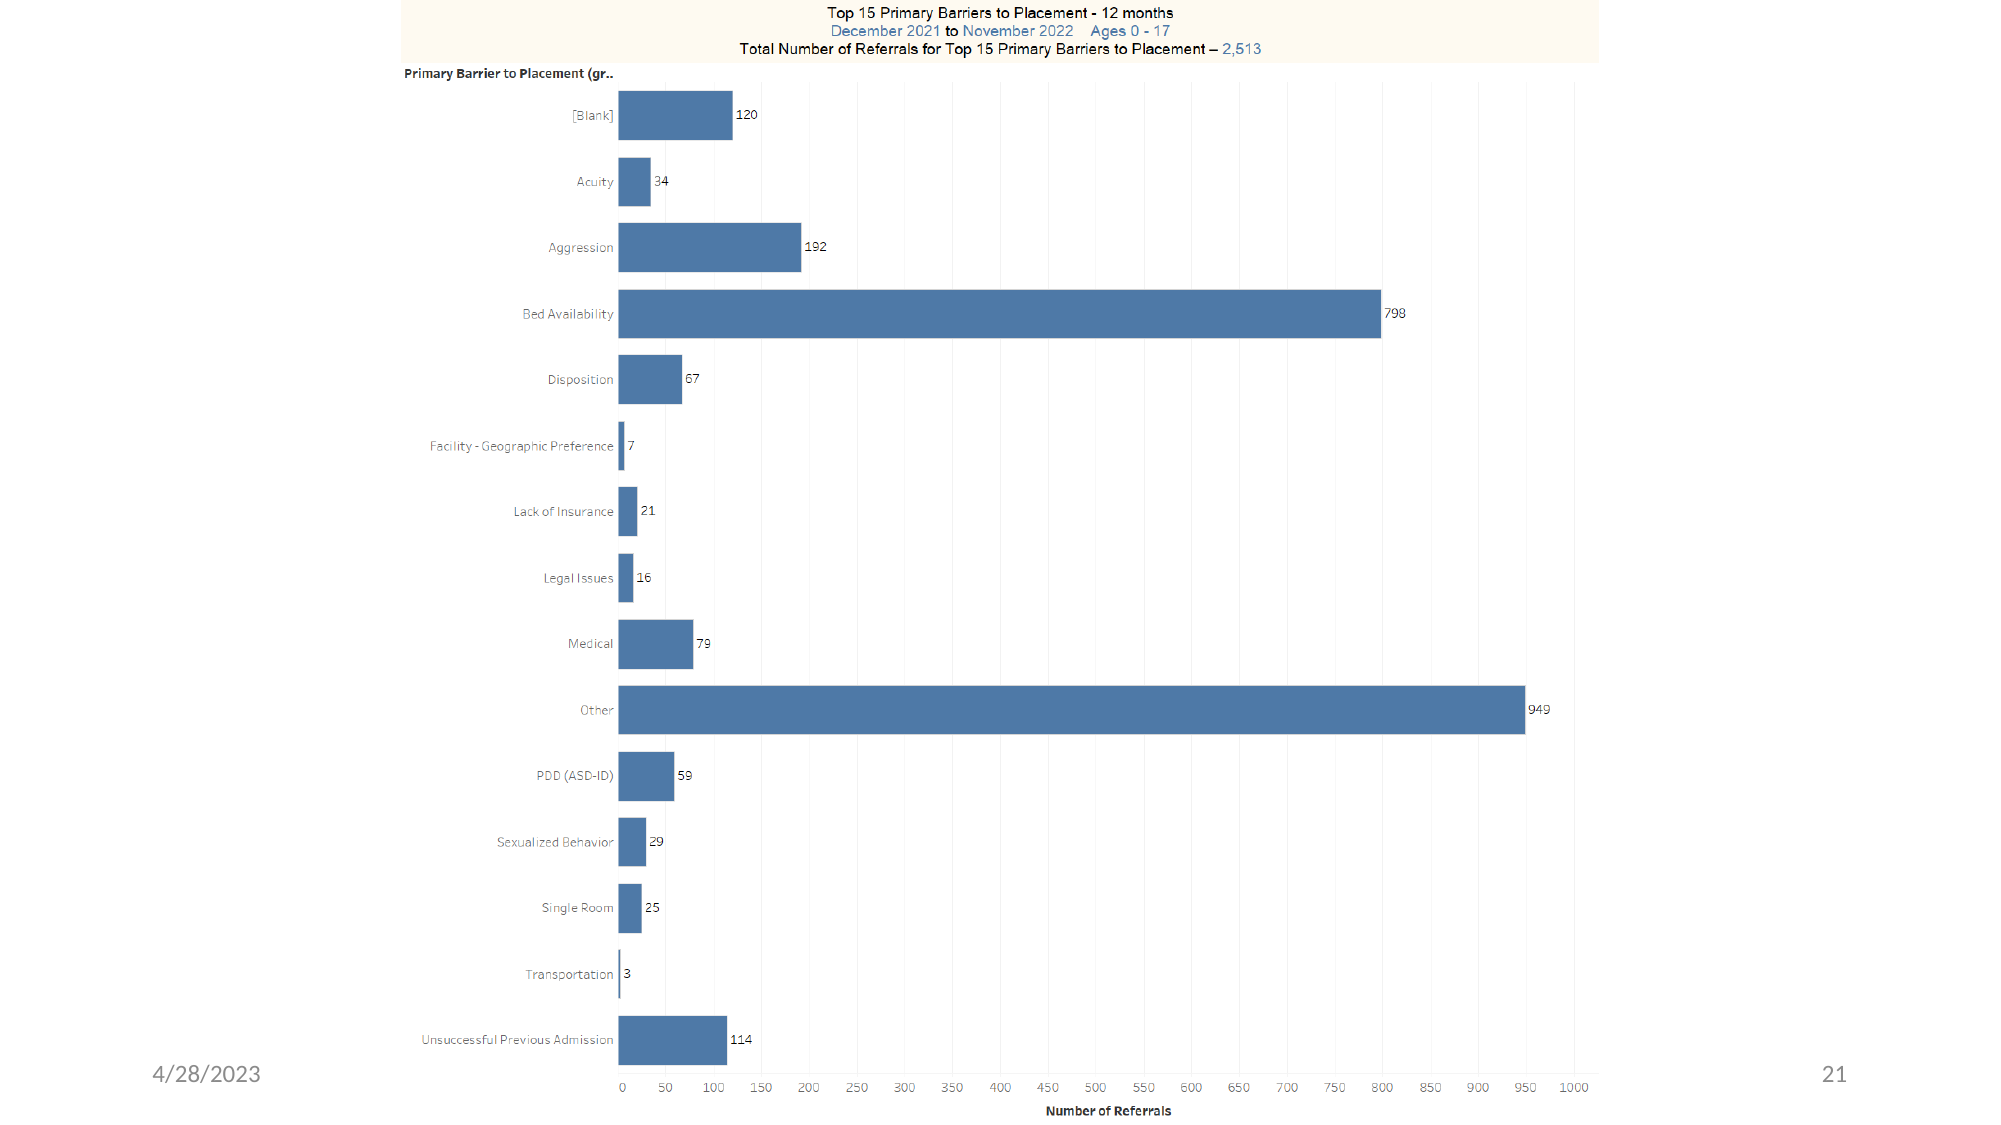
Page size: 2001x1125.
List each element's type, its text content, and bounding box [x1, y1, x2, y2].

picture [401, 0, 1599, 1125]
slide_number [137, 1042, 401, 1103]
slide_number 21 [1599, 1042, 1863, 1103]
